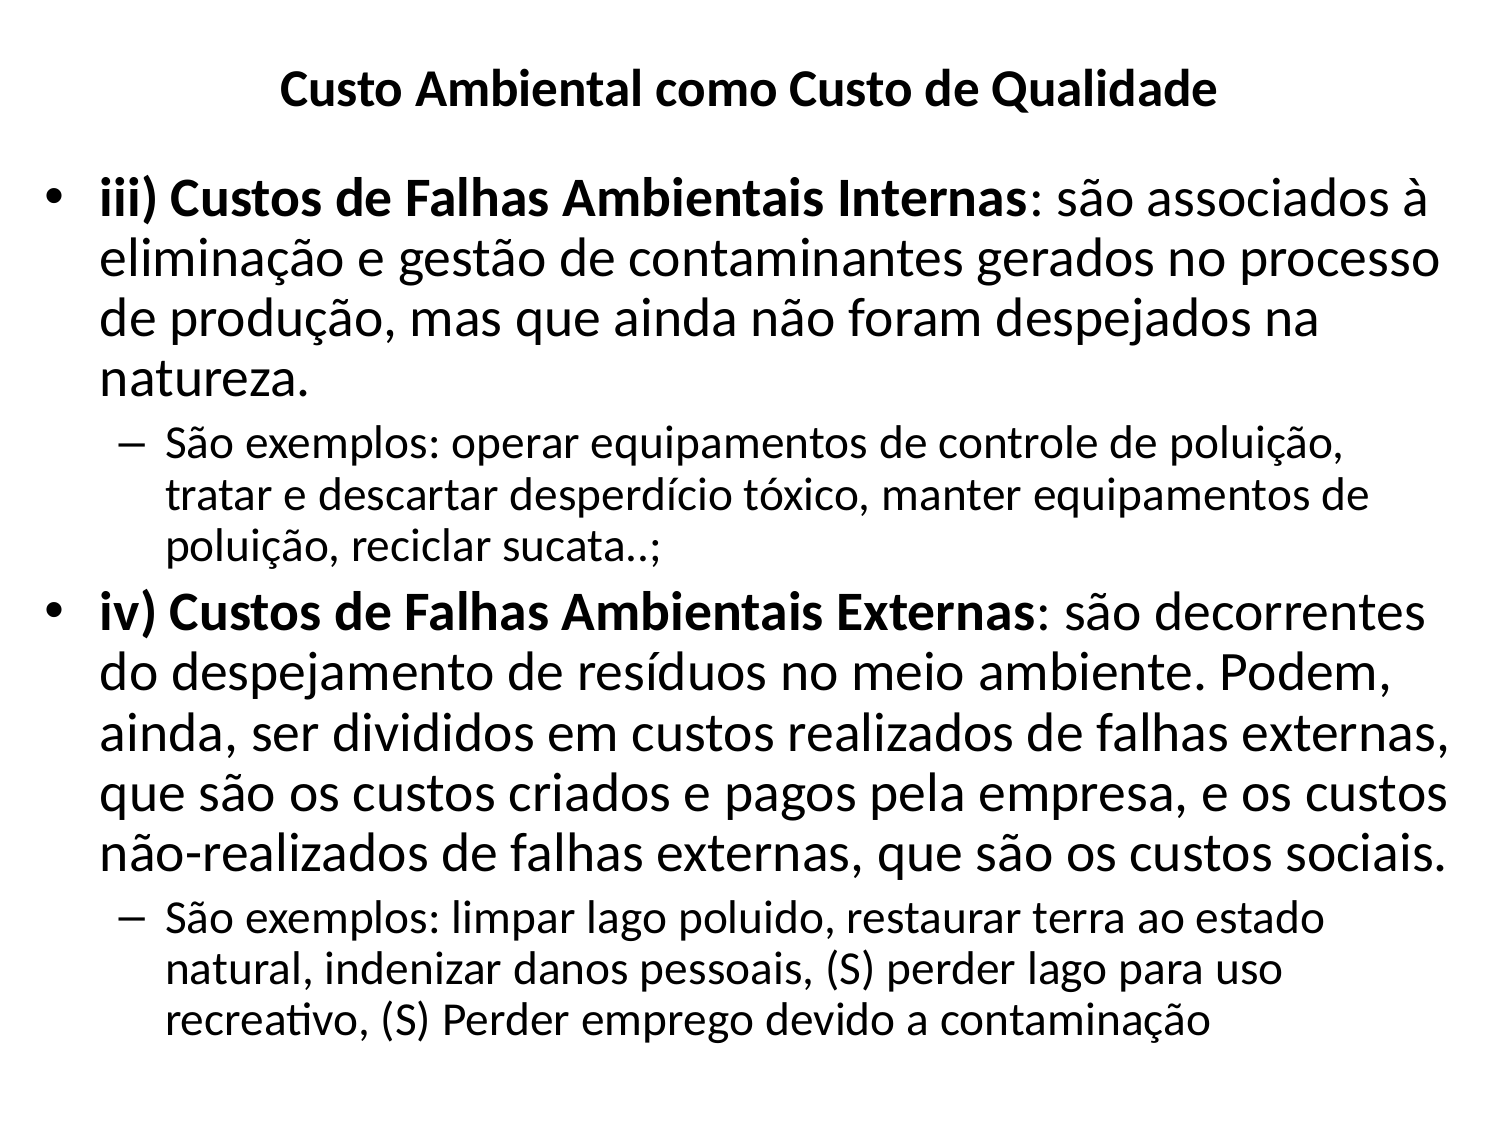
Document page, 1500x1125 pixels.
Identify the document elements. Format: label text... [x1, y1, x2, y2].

list iii) Custos de Falhas Ambientais Internas: são associados à eliminação e gestão de contaminantes gerados no processo de produção, mas que ainda não foram despejados na natureza. São exemplos: operar equipamentos de controle de poluição, tratar e descartar desperdício tóxico, manter equipamentos de poluição, reciclar sucata..; iv) Custos de Falhas Ambientais Externas: são decorrentes do despejamento de resíduos no meio ambiente. Podem, ainda, ser divididos em custos realizados de falhas externas, que são os custos criados e pagos pela empresa, e os custos não-realizados de falhas externas, que são os custos sociais. São exemplos: limpar lago poluido, restaurar terra ao estado natural, indenizar danos pessoais, (S) perder lago para uso recreativo, (S) Perder emprego devido a contaminação [29, 160, 1471, 1071]
title Custo Ambiental como Custo de Qualidade [75, 45, 1425, 126]
